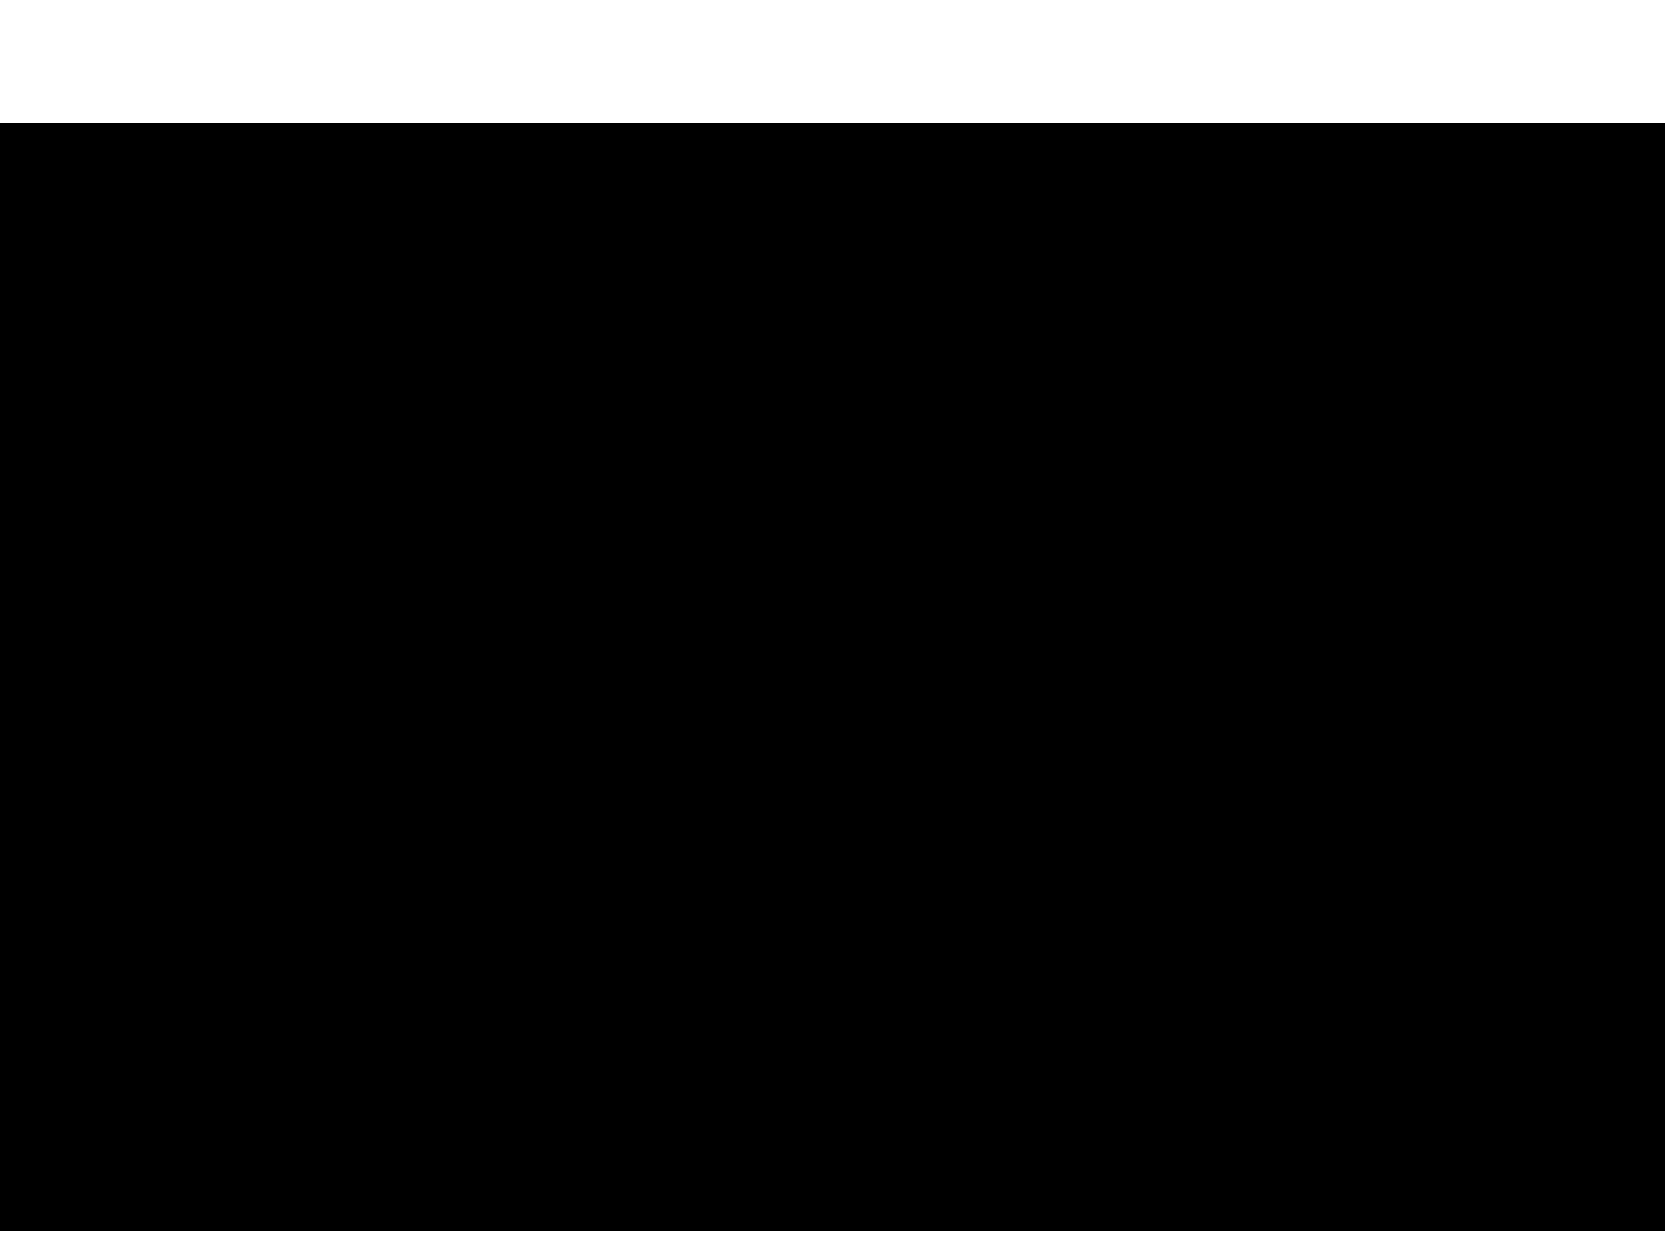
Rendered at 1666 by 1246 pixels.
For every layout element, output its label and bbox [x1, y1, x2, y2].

text_box [0, 122, 1666, 1231]
